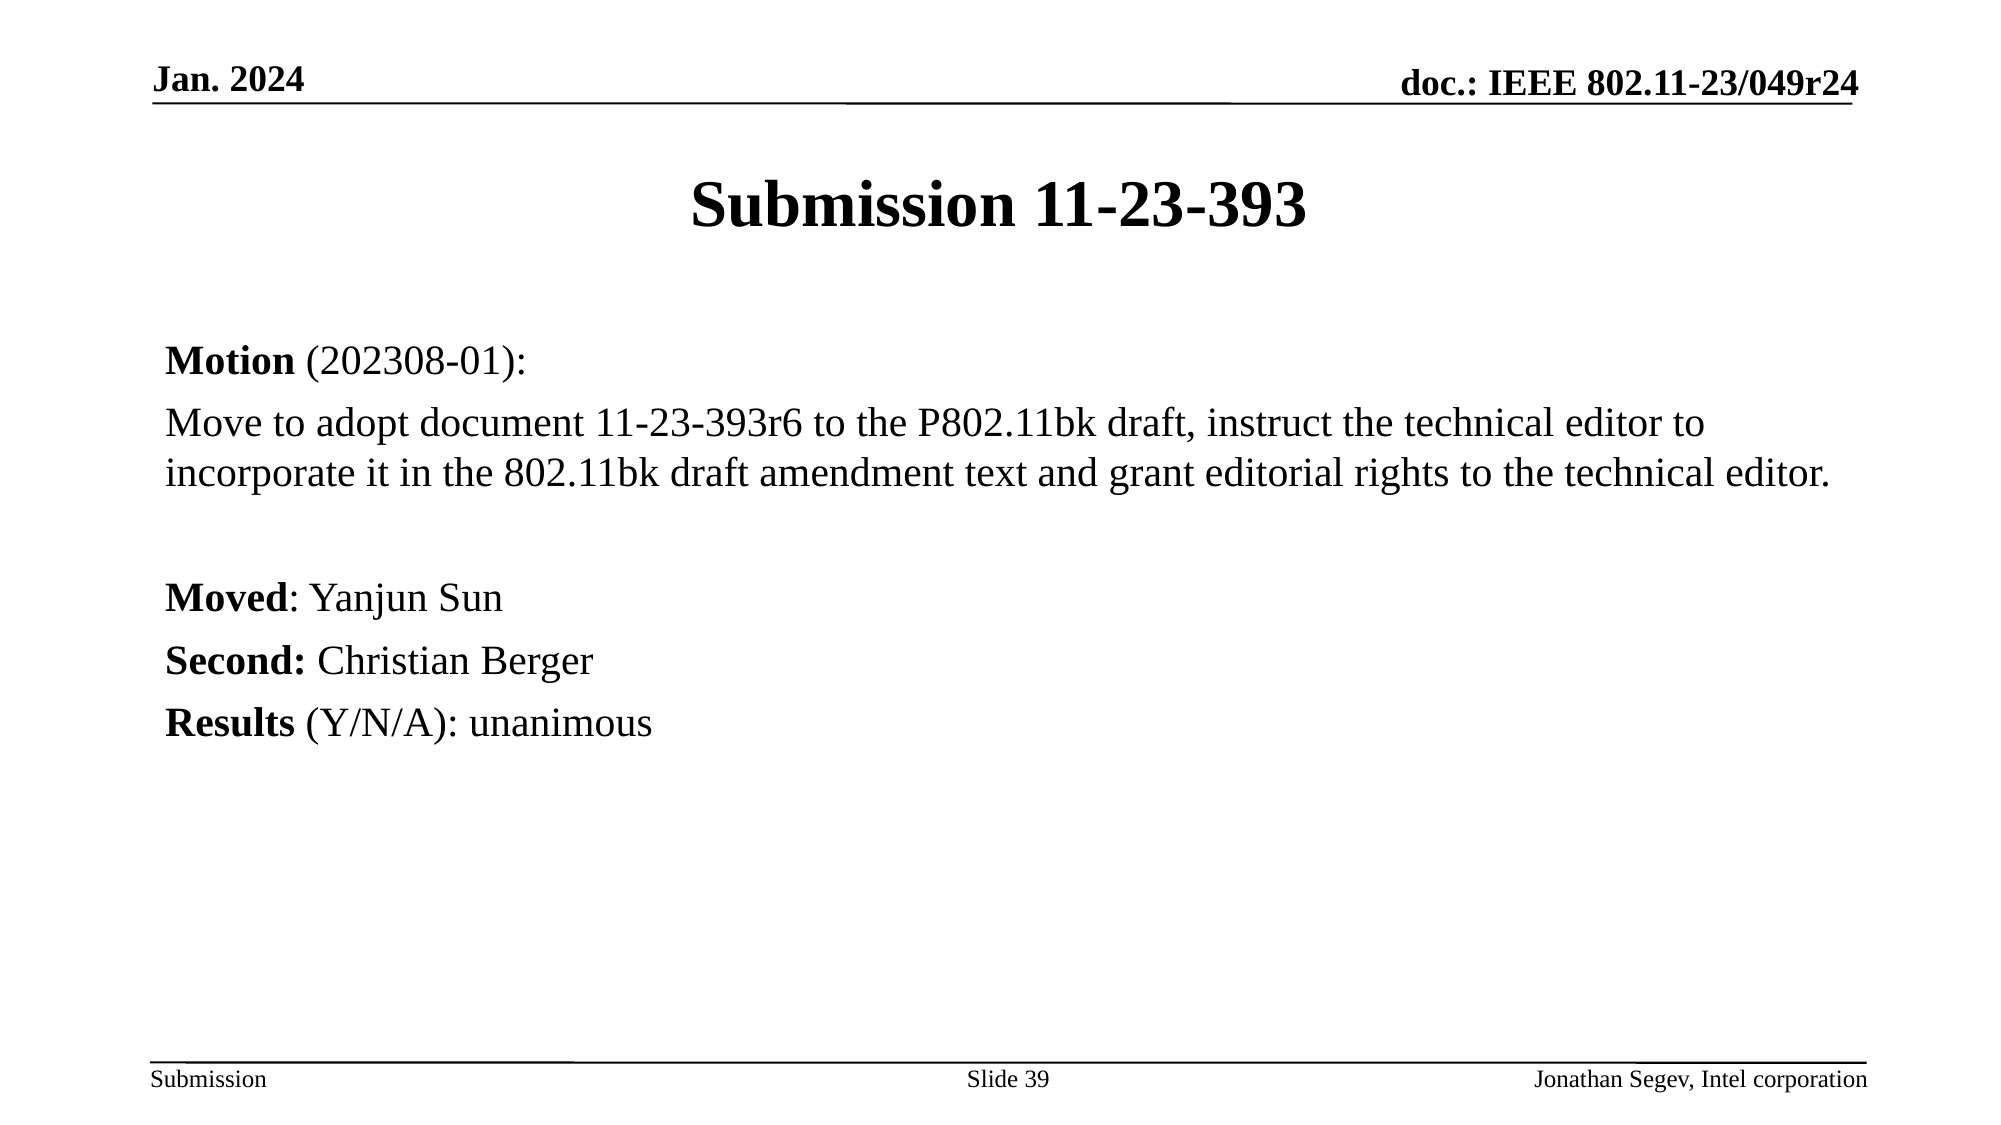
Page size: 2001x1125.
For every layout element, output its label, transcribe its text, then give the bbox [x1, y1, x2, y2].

title Submission 11-23-393 [149, 112, 1850, 288]
footer Jonathan Segev, Intel corporation [1171, 1061, 1869, 1093]
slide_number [152, 54, 563, 100]
list Motion (202308-01): Move to adopt document 11-23-393r6 to the P802.11bk draft, instruct the technical editor to incorporate it in the 802.11bk draft amendment text and grant editorial rights to the technical editor. Moved: Yanjun Sun Second: Christian Berger Results (Y/N/A): unanimous [149, 324, 1850, 1000]
slide_number Slide 39 [950, 1061, 1067, 1123]
